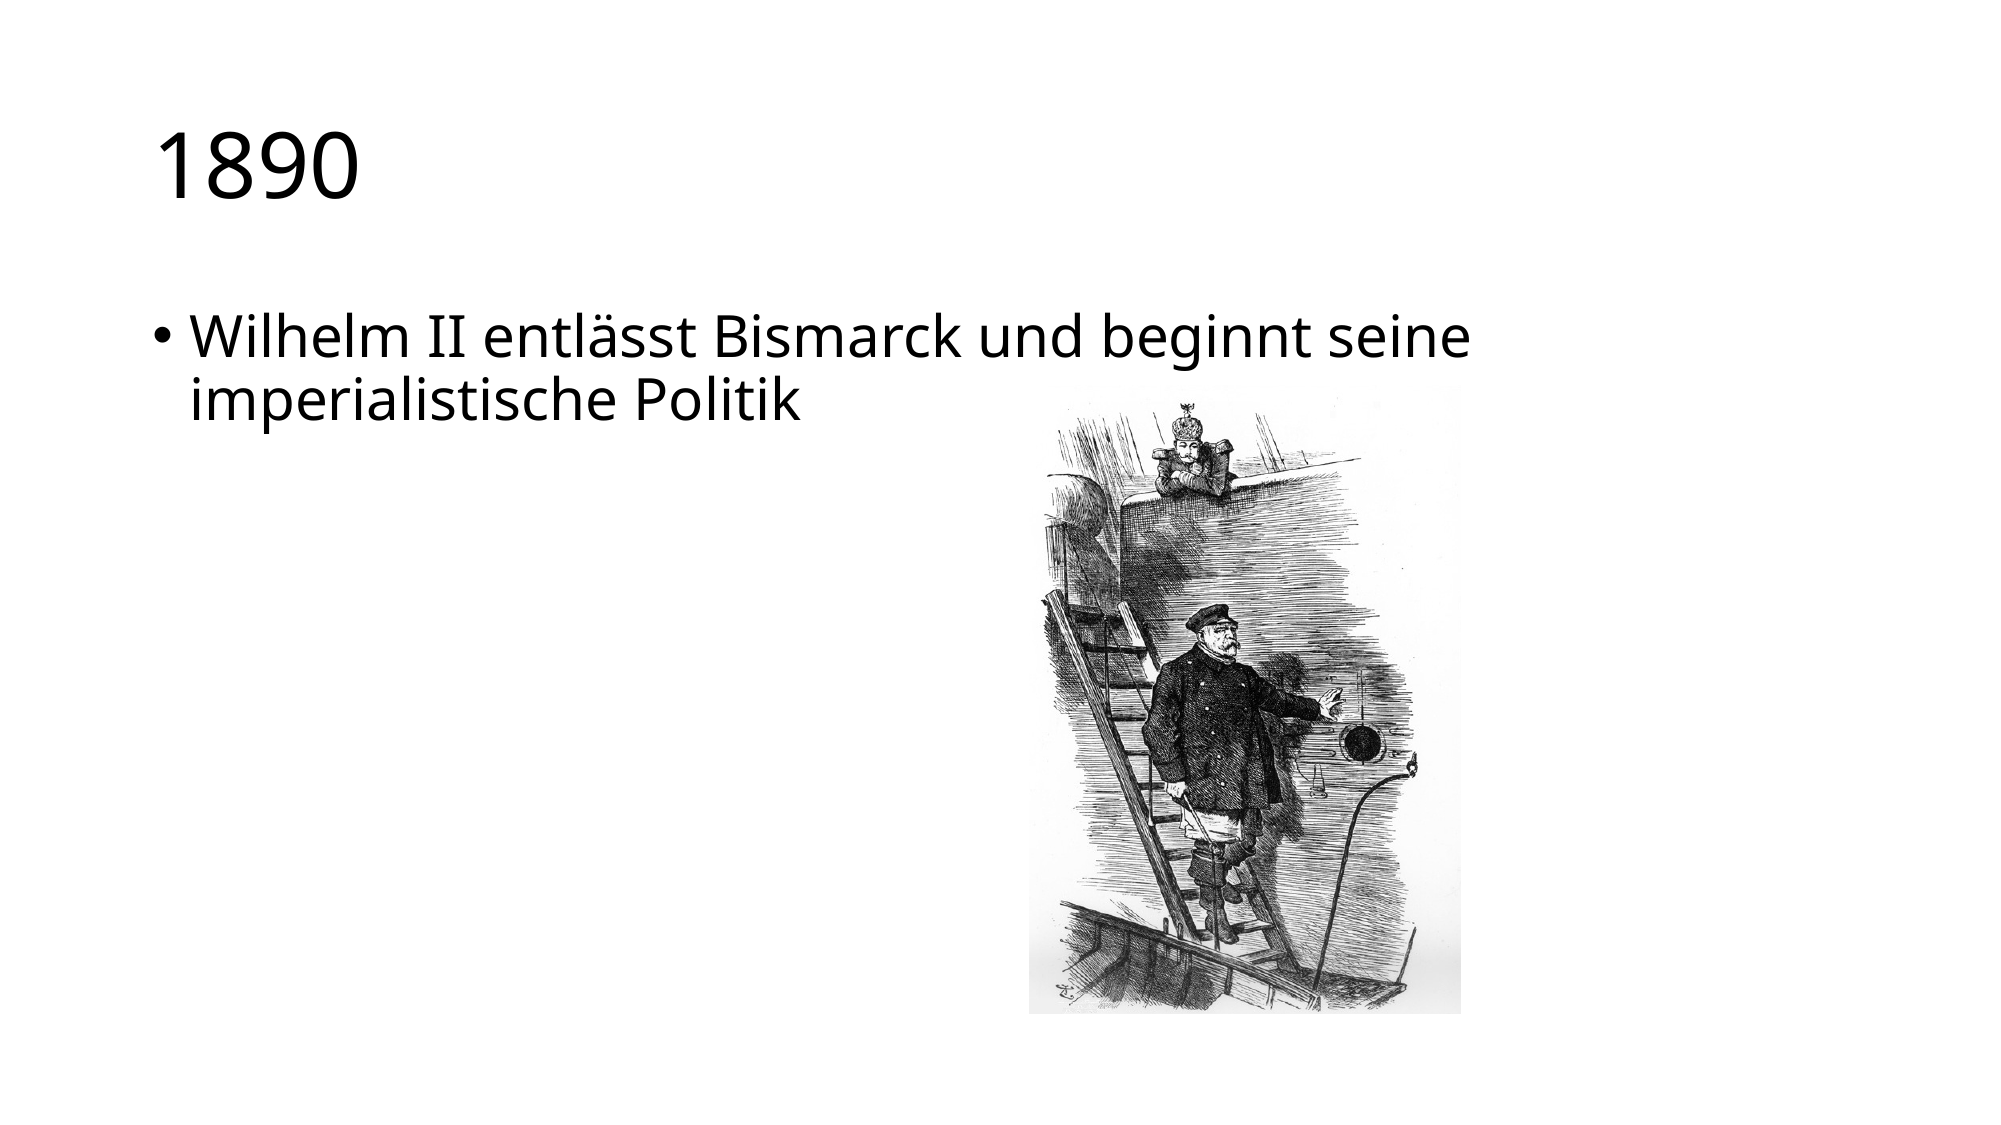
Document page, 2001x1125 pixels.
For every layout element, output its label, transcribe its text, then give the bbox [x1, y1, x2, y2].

title 1890 [137, 59, 1863, 278]
list Wilhelm II entlässt Bismarck und beginnt seine imperialistische Politik [137, 299, 1863, 1014]
picture [1029, 385, 1461, 1014]
